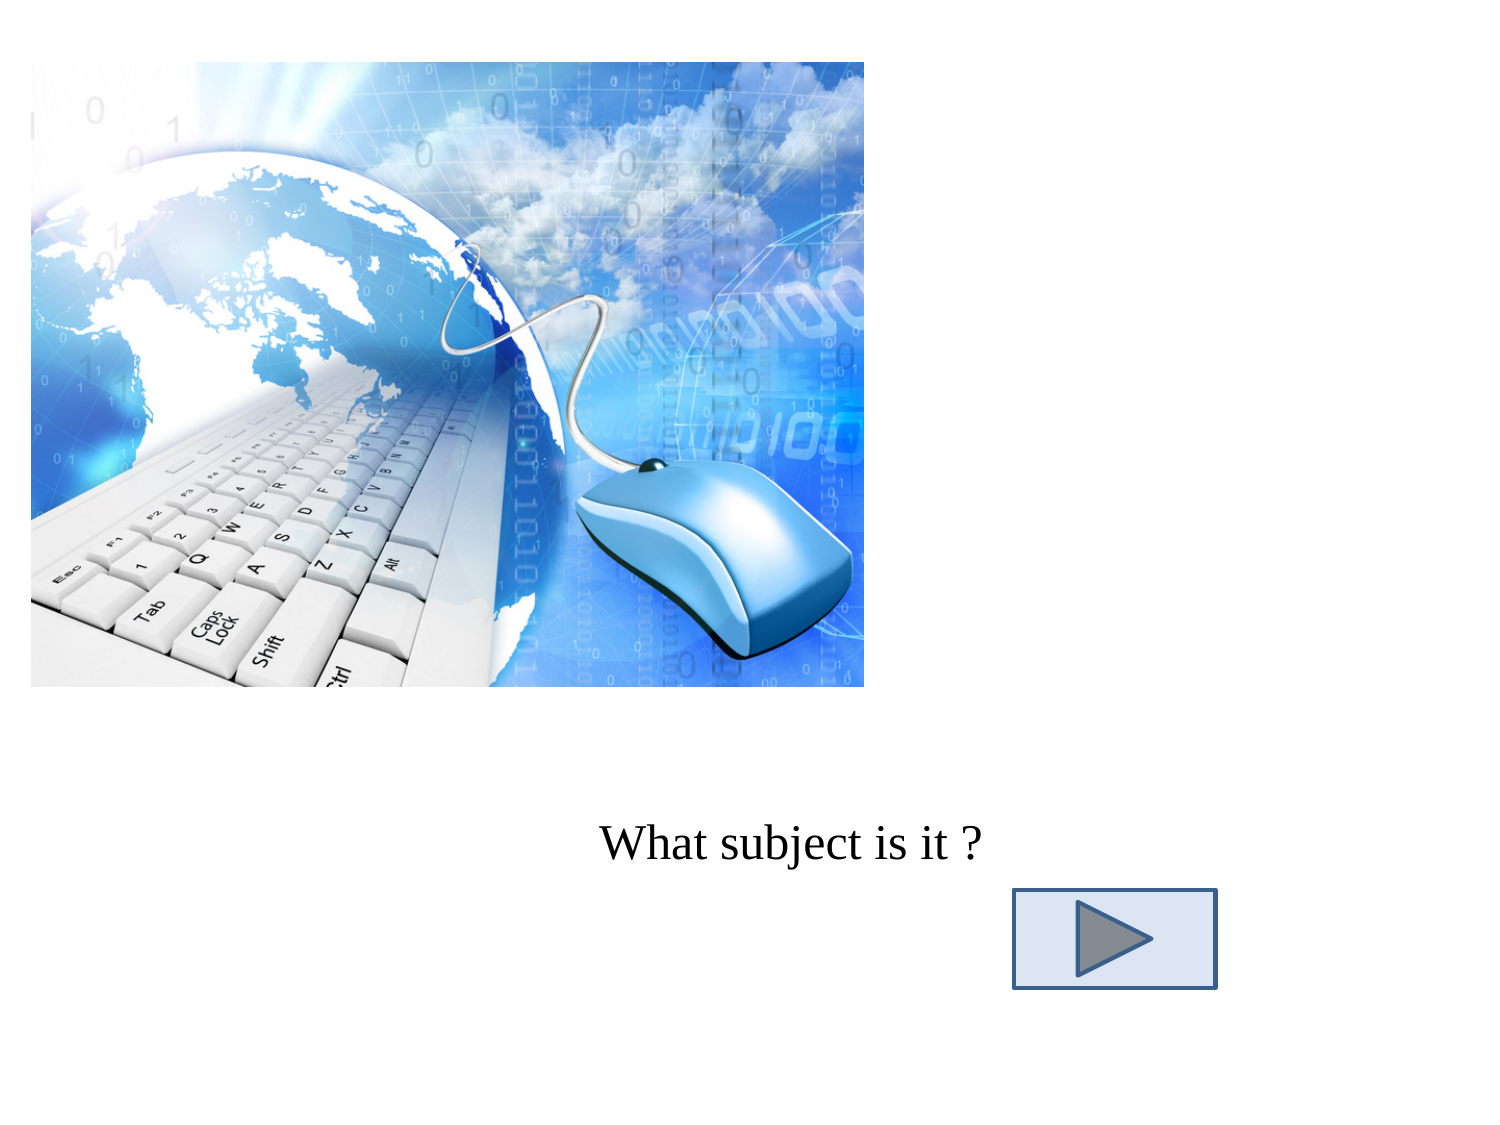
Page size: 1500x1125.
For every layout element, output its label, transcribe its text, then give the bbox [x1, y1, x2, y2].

text_box [1012, 888, 1218, 990]
text_box What subject is it ? [584, 801, 1012, 877]
picture [30, 61, 865, 687]
